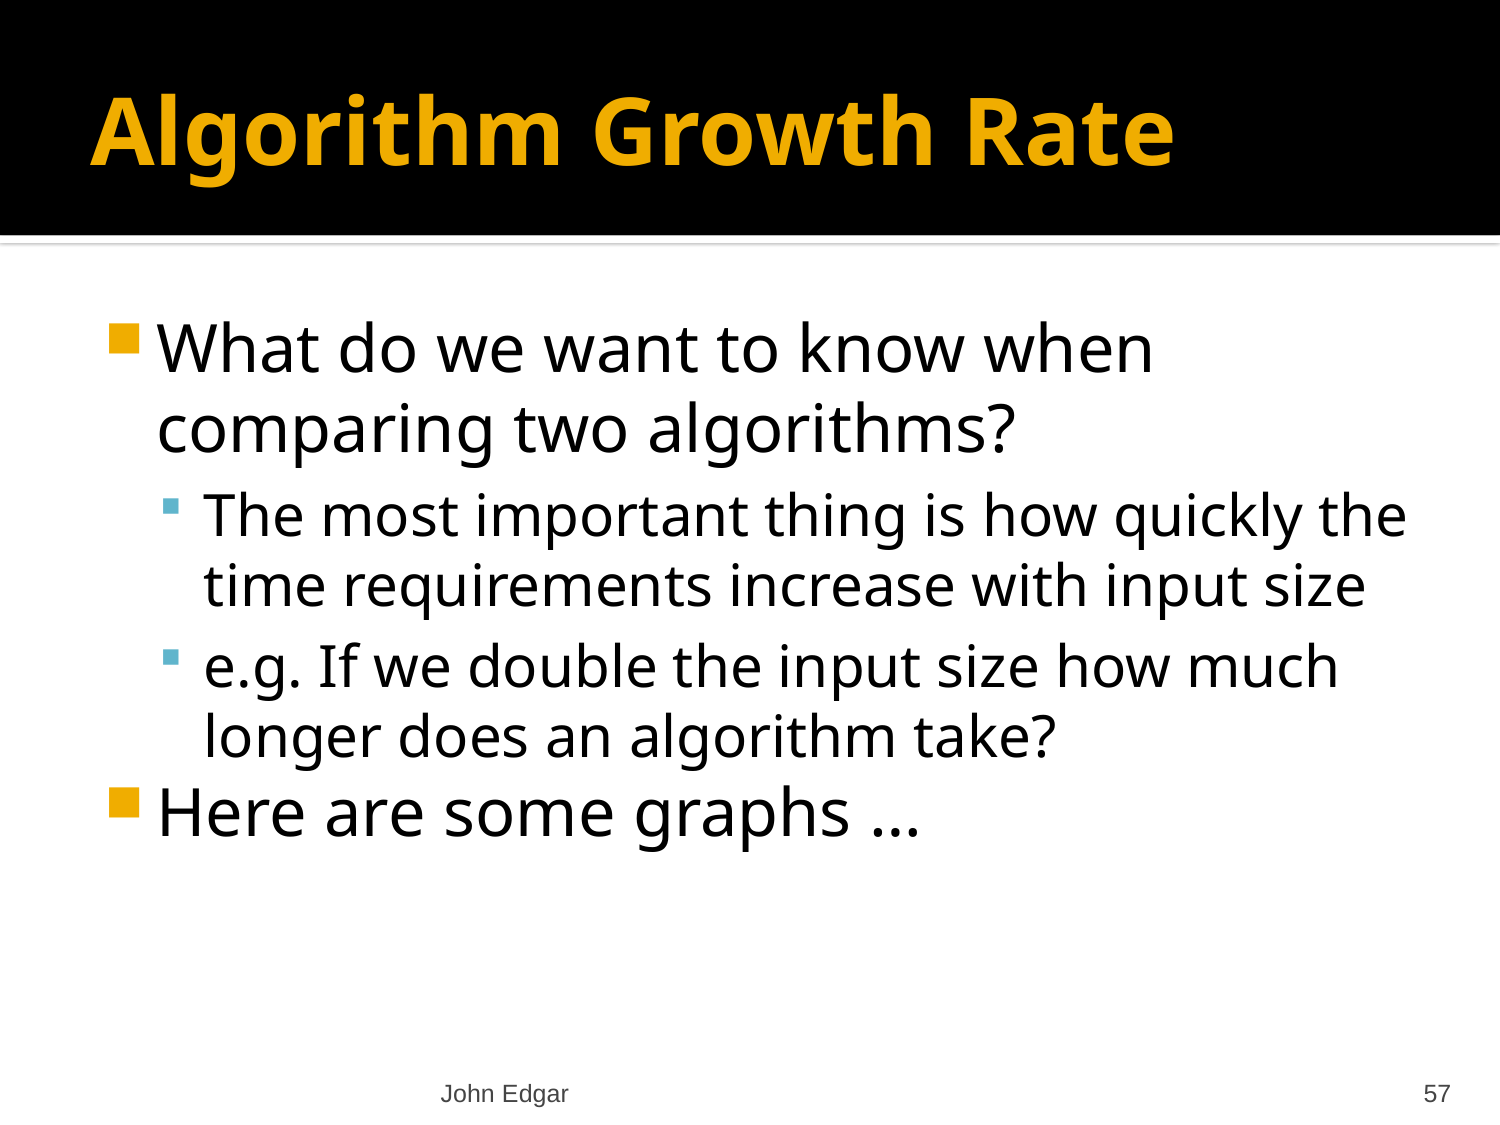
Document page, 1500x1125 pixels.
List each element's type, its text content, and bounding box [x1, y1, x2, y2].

slide_number 57 [1345, 1062, 1467, 1108]
title Algorithm Growth Rate [75, 25, 1425, 231]
list What do we want to know when comparing two algorithms? The most important thing is how quickly the time requirements increase with input size e.g. If we double the input size how much longer does an algorithm take? Here are some graphs … [75, 291, 1425, 1050]
footer John Edgar [433, 1062, 1337, 1108]
